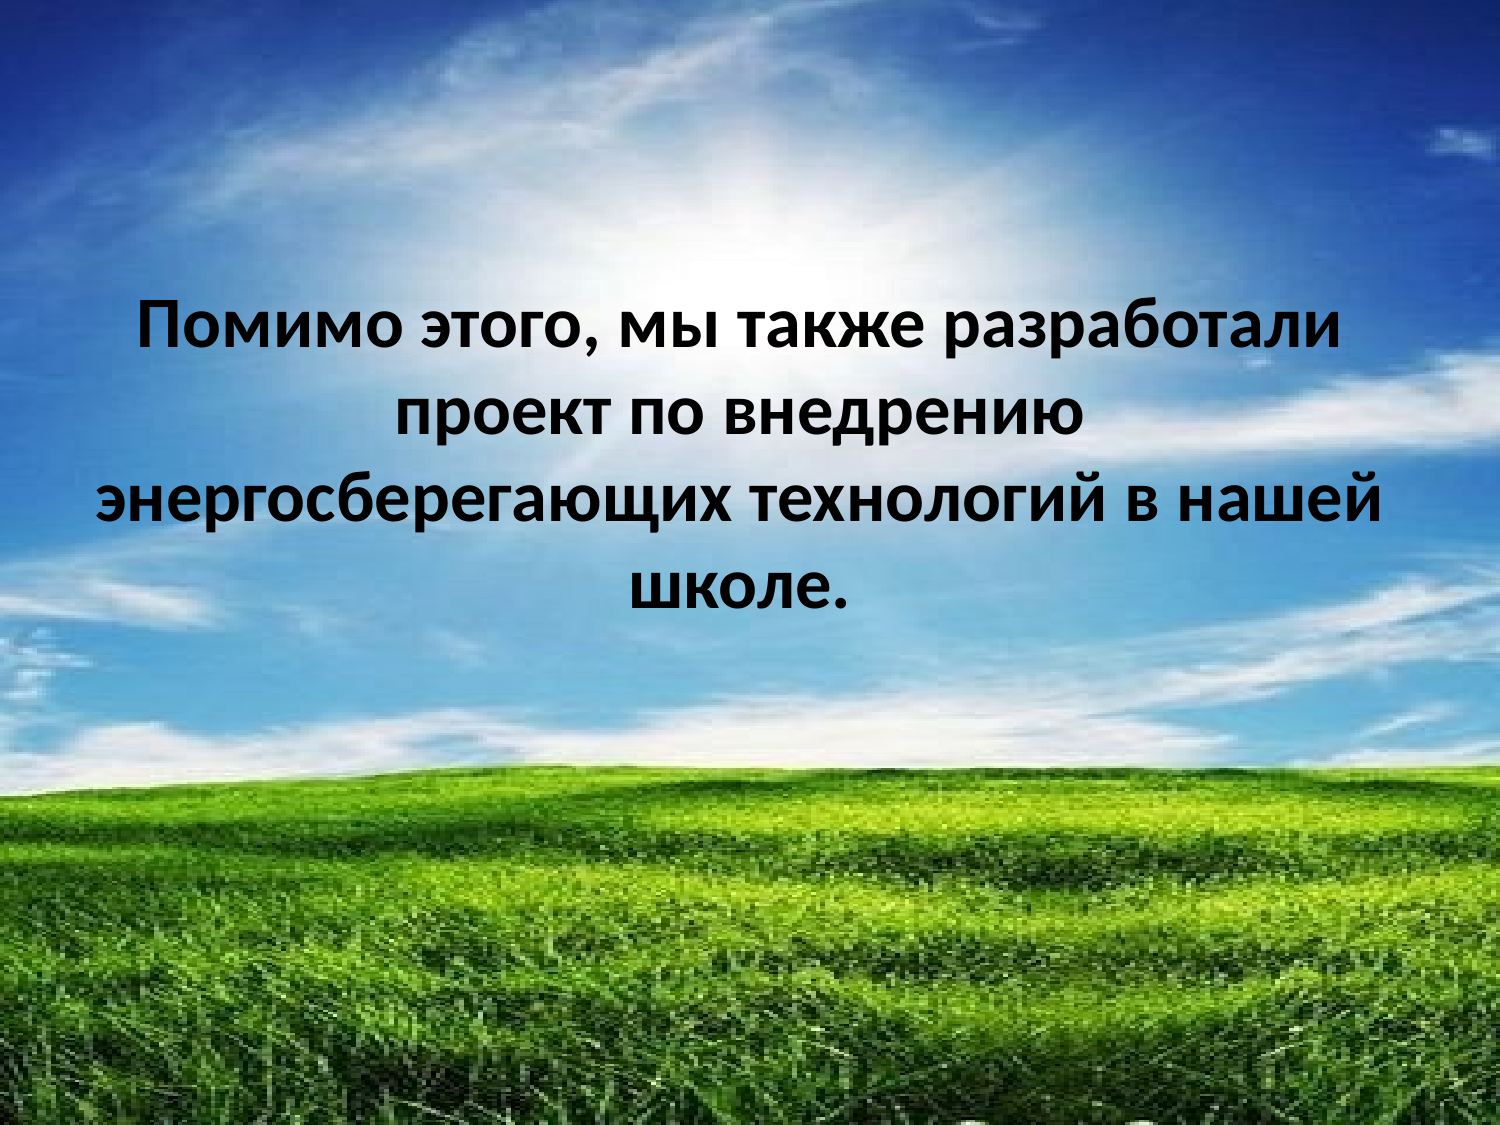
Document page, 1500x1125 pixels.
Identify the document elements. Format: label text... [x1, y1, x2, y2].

title Помимо этого, мы также разработали проект по внедрению энергосберегающих технологий в нашей школе. [64, 267, 1415, 632]
picture [0, 0, 1500, 1125]
